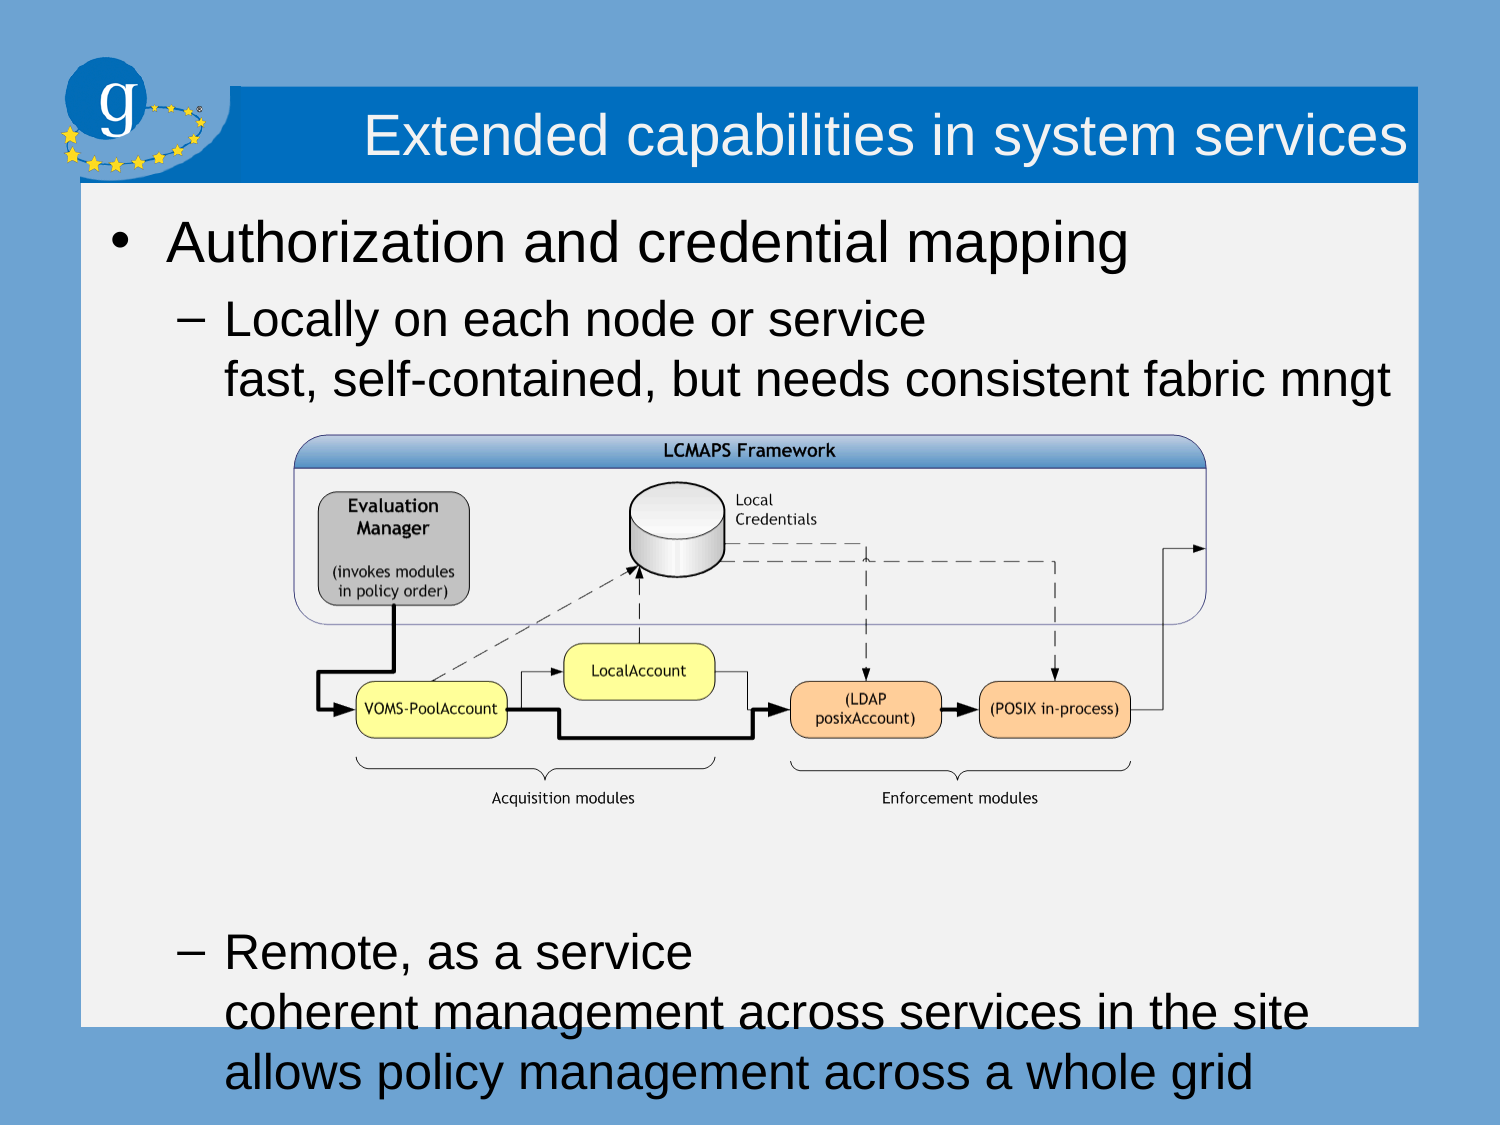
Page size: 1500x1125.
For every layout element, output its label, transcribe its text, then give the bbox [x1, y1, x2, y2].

list Authorization and credential mapping Locally on each node or service fast, self-contained, but needs consistent fabric mngt Remote, as a service coherent management across services in the site allows policy management across a whole grid [95, 195, 1419, 1016]
title Extended capabilities in system services [75, 89, 1425, 172]
picture [293, 434, 1208, 809]
picture [58, 46, 241, 183]
